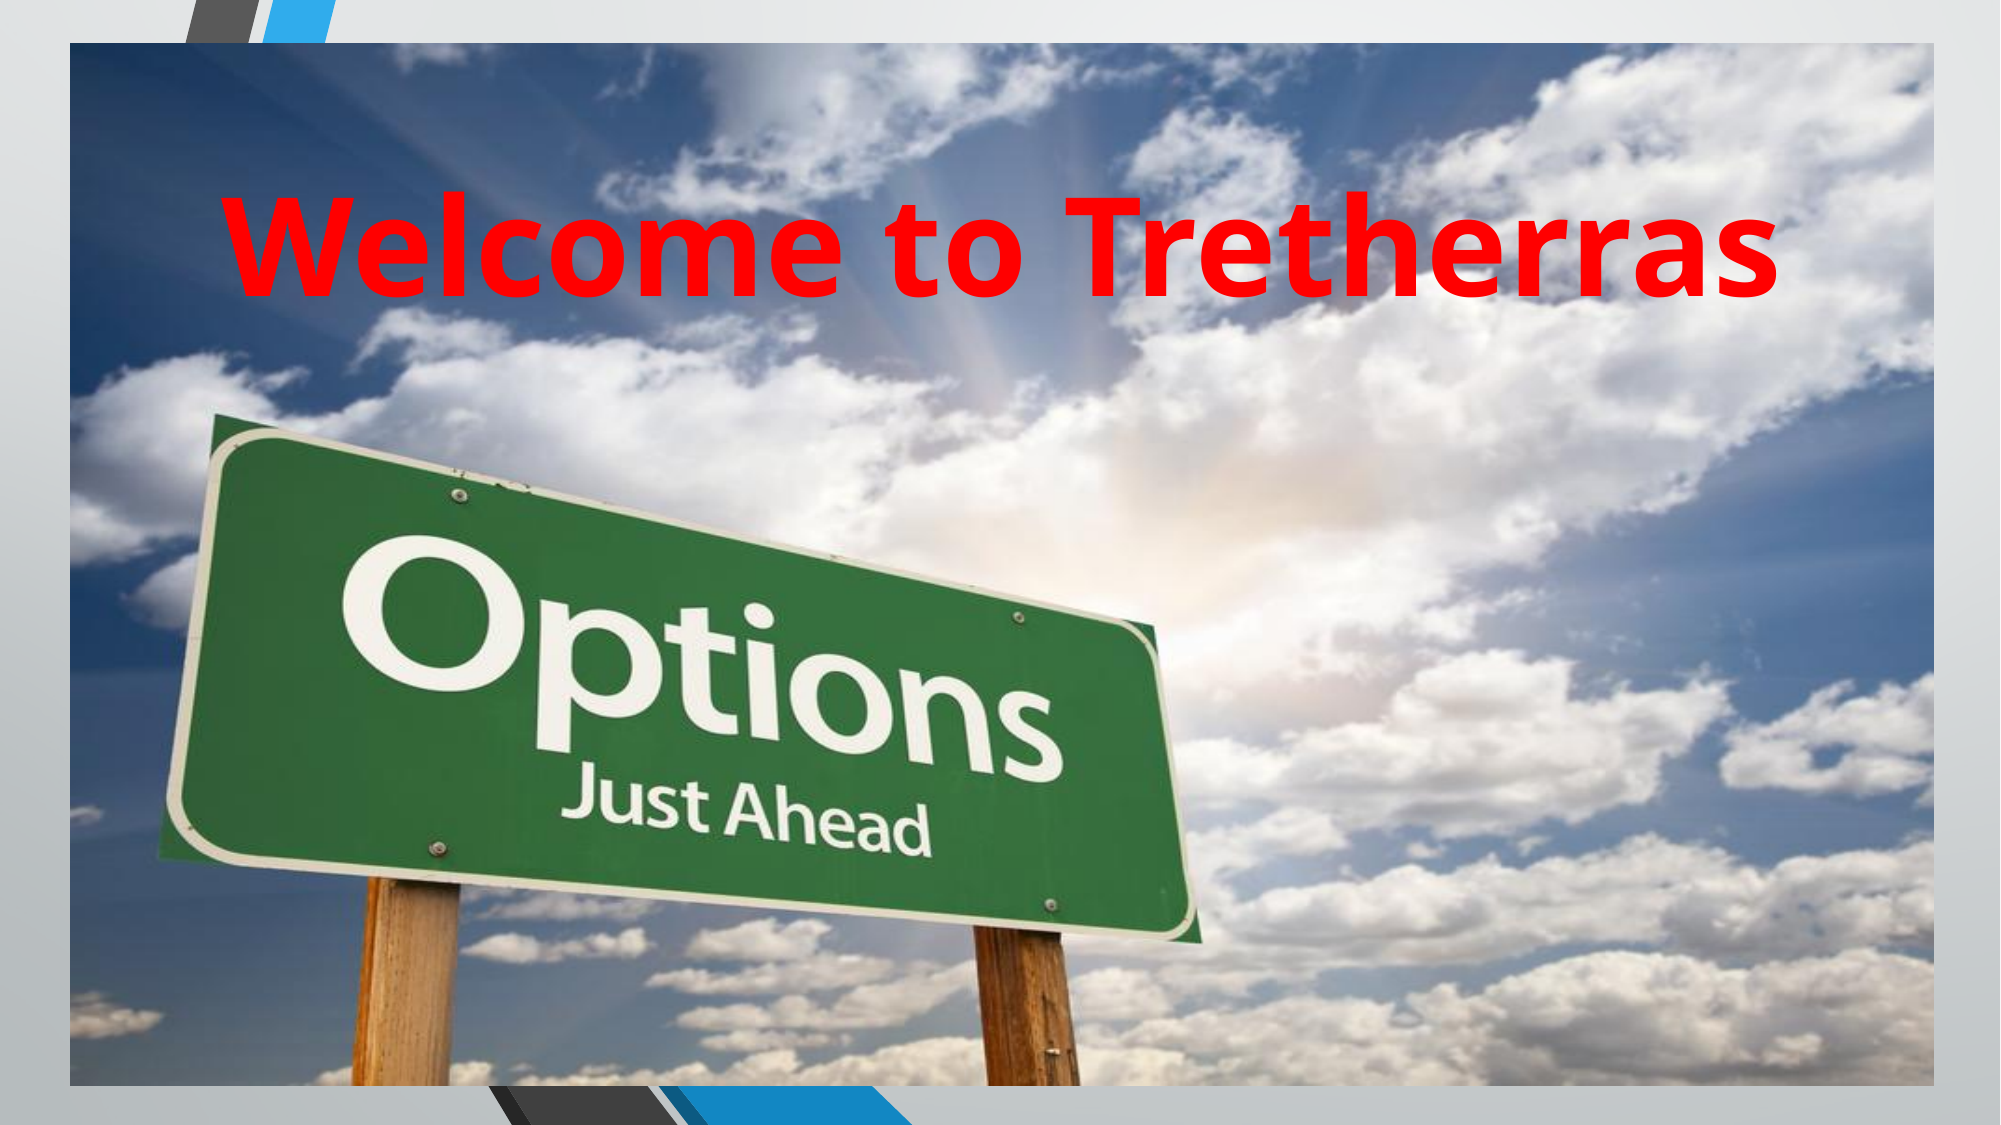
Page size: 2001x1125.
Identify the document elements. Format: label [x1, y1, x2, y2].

picture [70, 43, 1934, 1087]
